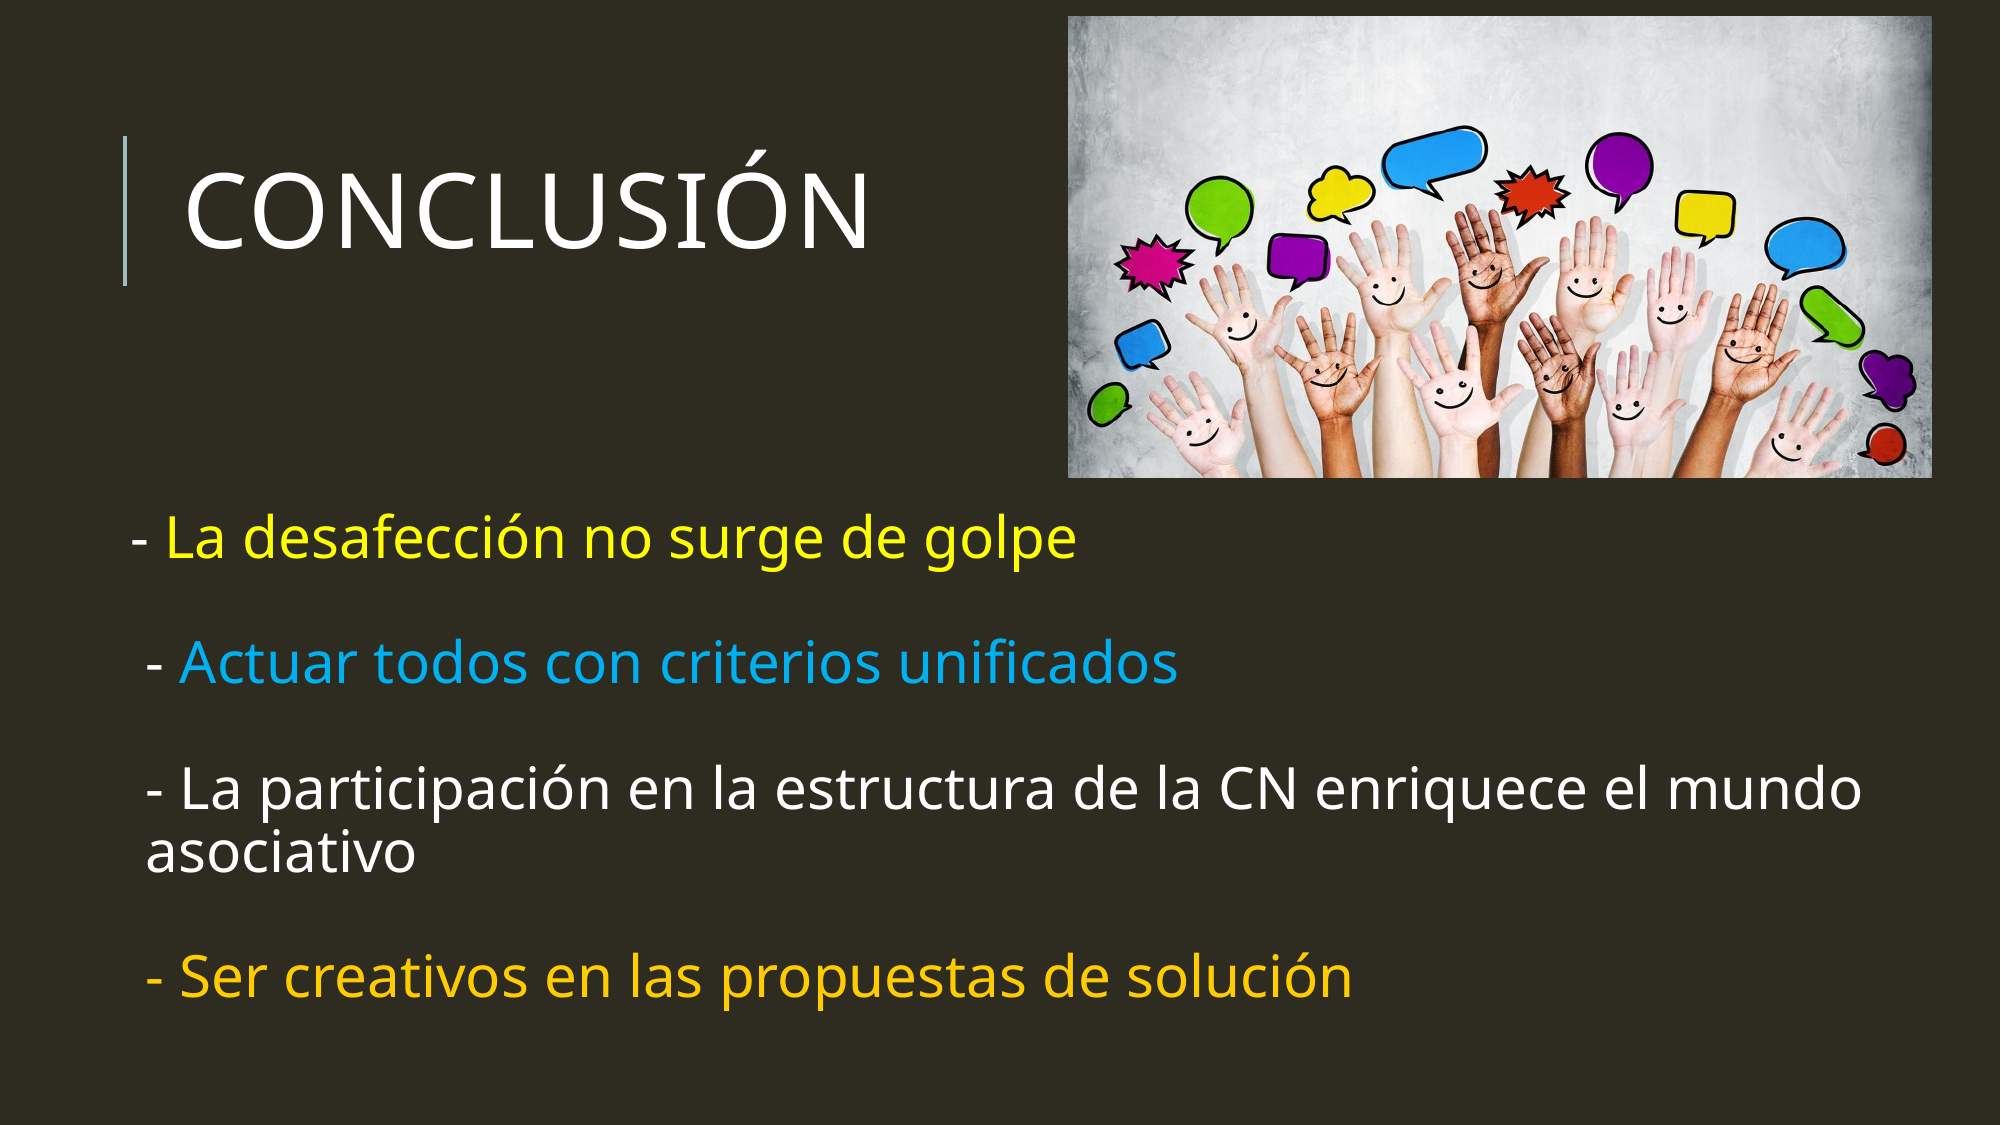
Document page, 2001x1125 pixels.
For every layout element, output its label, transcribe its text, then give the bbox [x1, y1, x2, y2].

picture [1067, 16, 1932, 478]
title CONCLUSIÓN [168, 96, 1061, 342]
list - La desafección no surge de golpe - Actuar todos con criterios unificados - La participación en la estructura de la CN enriquece el mundo asociativo - Ser creativos en las propuestas de solución [123, 500, 1915, 1029]
